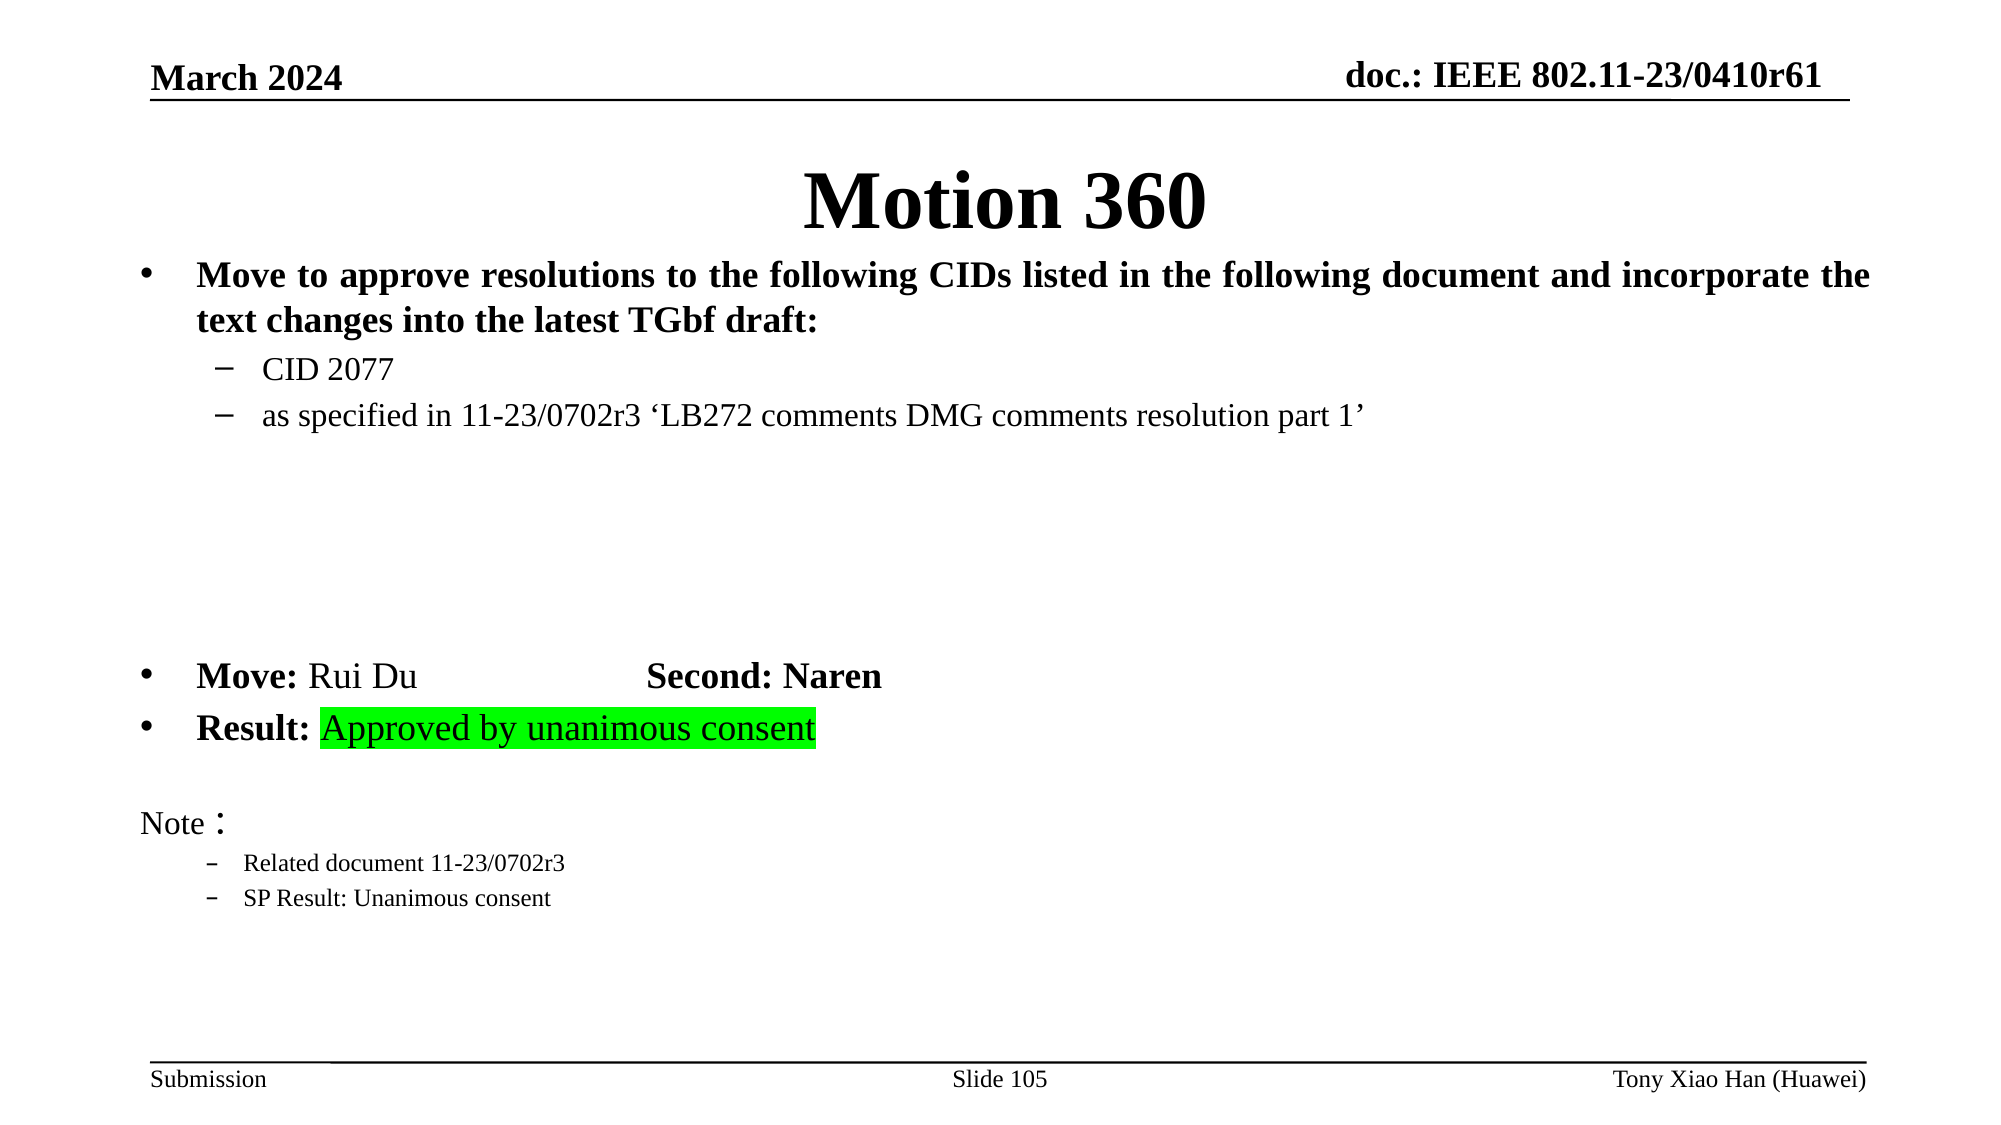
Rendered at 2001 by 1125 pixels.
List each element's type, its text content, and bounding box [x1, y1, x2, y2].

text_box Motion 360 [368, 137, 1644, 212]
text_box Move to approve resolutions to the following CIDs listed in the following document and incorporate the text changes into the latest TGbf draft: CID 2077 as specified in 11-23/0702r3 ‘LB272 comments DMG comments resolution part 1’ Move: Rui Du Second: Naren Result: Approved by unanimous consent Note： Related document 11-23/0702r3 SP Result: Unanimous consent [125, 212, 1888, 900]
